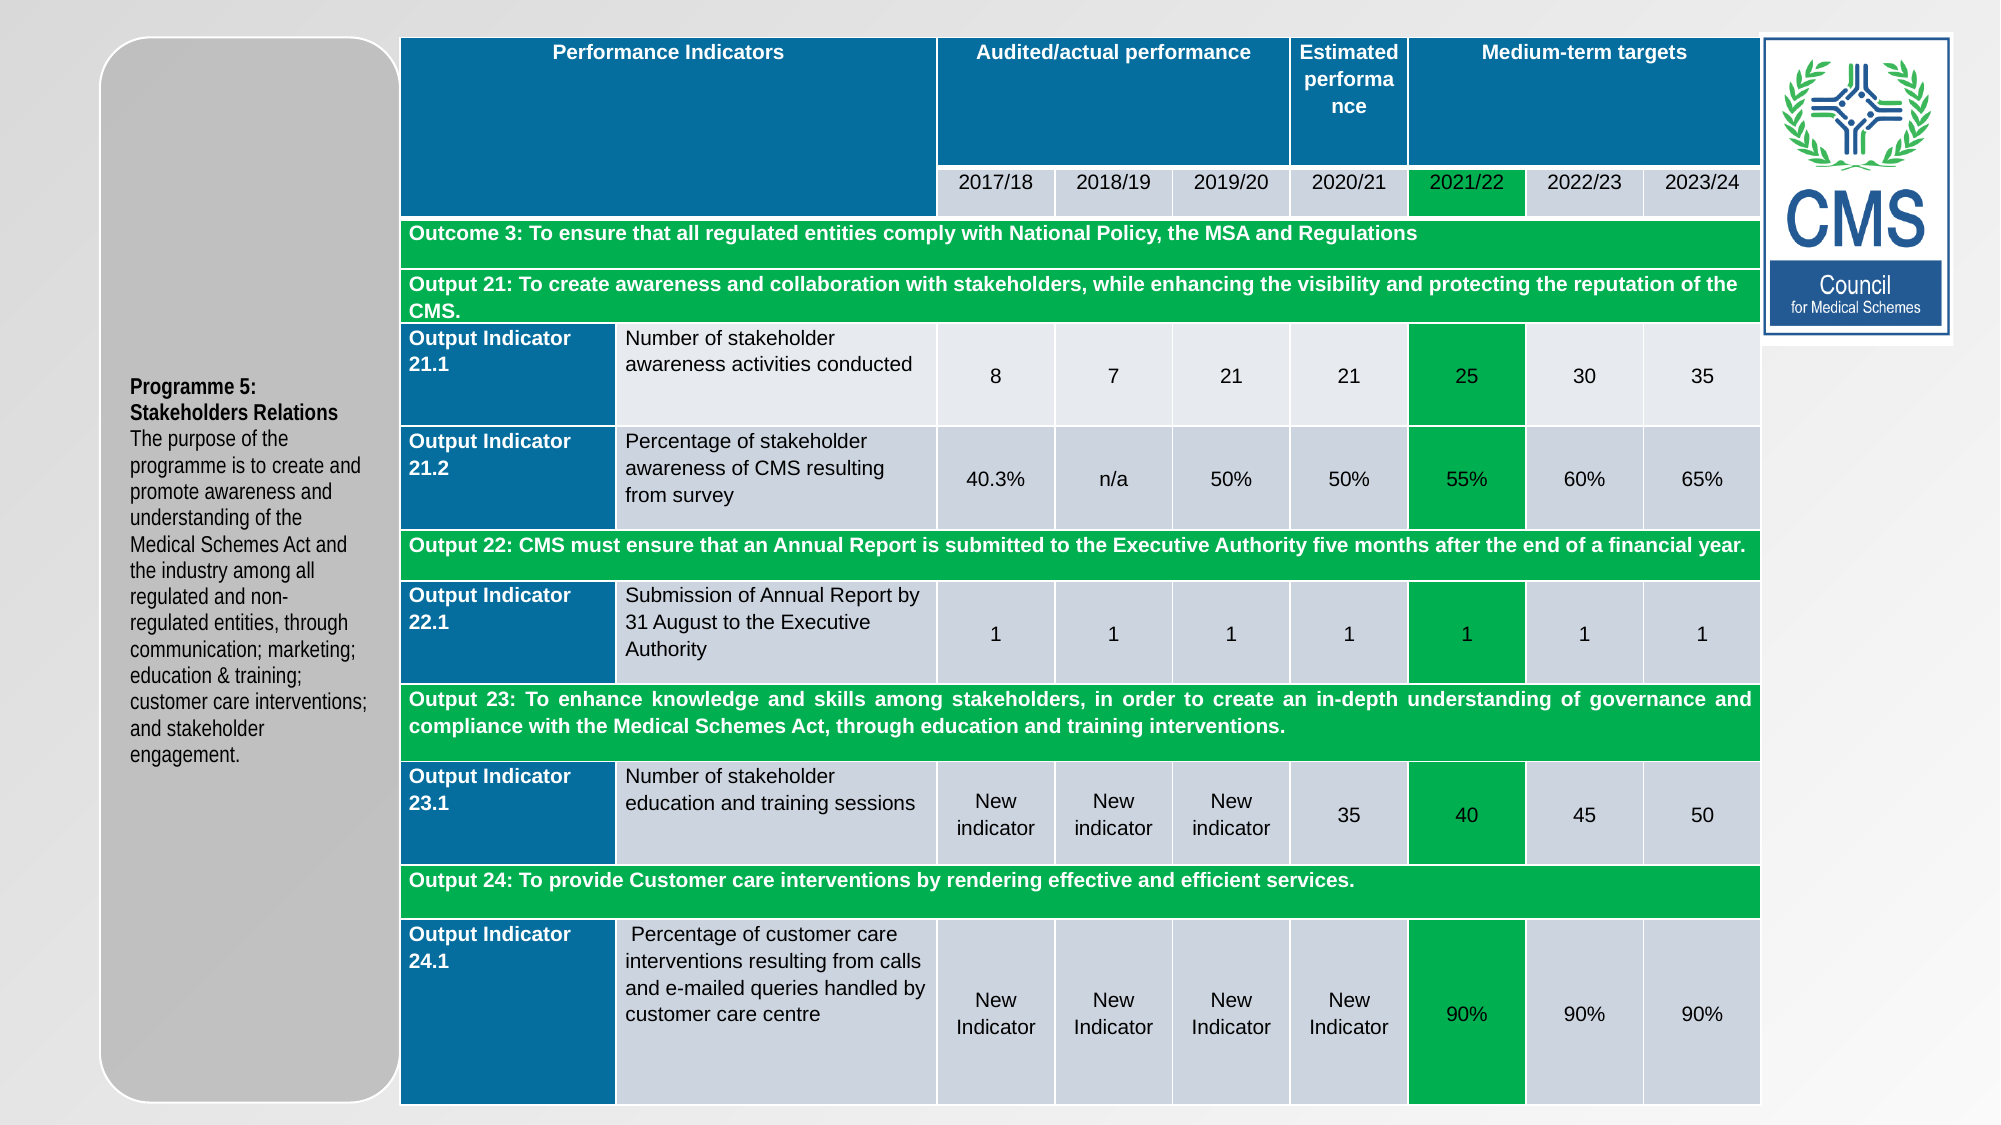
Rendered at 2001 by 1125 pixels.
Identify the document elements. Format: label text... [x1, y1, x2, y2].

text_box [99, 37, 400, 1103]
table_cell 55% [1409, 427, 1525, 529]
table_header Audited/actual performance [938, 38, 1289, 165]
table_cell 1 [1173, 582, 1289, 683]
table_cell 35 [1291, 762, 1407, 864]
table_cell 50 [1644, 762, 1760, 864]
table_cell Output 22: CMS must ensure that an Annual Report is submitted to the Executive Authority five months after the end of a financial year. [401, 531, 1760, 580]
table_cell 50% [1173, 427, 1289, 529]
table_cell Output 21: To create awareness and collaboration with stakeholders, while enhancing the visibility and protecting the reputation of the CMS. [401, 270, 1760, 322]
table_cell 45 [1527, 762, 1643, 864]
table_cell New indicator [1173, 762, 1289, 864]
table_cell 1 [1527, 582, 1643, 683]
table_cell New indicator [938, 762, 1054, 864]
table_cell New Indicator [1056, 920, 1172, 1104]
table_cell Output Indicator 22.1 [401, 582, 615, 683]
table_cell 90% [1409, 920, 1525, 1104]
table_cell 90% [1527, 920, 1643, 1104]
table_cell Output 24: To provide Customer care interventions by rendering effective and efficient services. [401, 866, 1760, 918]
table_cell 21 [1173, 324, 1289, 425]
table_cell 1 [1409, 582, 1525, 683]
table_cell 60% [1527, 427, 1643, 529]
table_cell New Indicator [938, 920, 1054, 1104]
table_cell 50% [1291, 427, 1407, 529]
table_cell Output 23: To enhance knowledge and skills among stakeholders, in order to create an in-depth understanding of governance and compliance with the Medical Schemes Act, through education and training interventions. [401, 685, 1760, 761]
table_cell n/a [1056, 427, 1172, 529]
table_cell 2019/20 [1173, 170, 1289, 216]
table_cell Output Indicator 21.1 [401, 324, 615, 425]
table_cell Output Indicator 24.1 [401, 920, 615, 1104]
table_cell 21 [1291, 324, 1407, 425]
table_header Estimated performance [1291, 38, 1407, 165]
table_cell New Indicator [1173, 920, 1289, 1104]
table_cell Submission of Annual Report by 31 August to the Executive Authority [617, 582, 936, 683]
table_cell Outcome 3: To ensure that all regulated entities comply with National Policy, the MSA and Regulations [401, 221, 1760, 268]
picture [1759, 32, 1954, 346]
table_cell New indicator [1056, 762, 1172, 864]
table_cell 40 [1409, 762, 1525, 864]
table_cell 2022/23 [1527, 170, 1643, 216]
table_cell 2023/24 [1644, 170, 1760, 216]
table_cell 30 [1527, 324, 1643, 425]
table_header Medium-term targets [1409, 38, 1760, 165]
table_cell Number of stakeholder education and training sessions [617, 762, 936, 864]
table_cell 1 [1291, 582, 1407, 683]
table_cell 40.3% [938, 427, 1054, 529]
table_cell 1 [938, 582, 1054, 683]
table_cell 7 [1056, 324, 1172, 425]
table_cell 2017/18 [938, 170, 1054, 216]
table_cell Percentage of customer care interventions resulting from calls and e-mailed queries handled by customer care centre [617, 920, 936, 1104]
table_cell 1 [1644, 582, 1760, 683]
table_cell 90% [1644, 920, 1760, 1104]
table_cell Output Indicator 21.2 [401, 427, 615, 529]
table_cell 8 [938, 324, 1054, 425]
table_cell Percentage of stakeholder awareness of CMS resulting from survey [617, 427, 936, 529]
table_cell 2021/22 [1409, 170, 1525, 216]
table_cell 35 [1644, 324, 1760, 425]
table_cell 1 [1056, 582, 1172, 683]
table_cell 2018/19 [1056, 170, 1172, 216]
table_cell New Indicator [1291, 920, 1407, 1104]
table_cell Output Indicator 23.1 [401, 762, 615, 864]
table_header Performance Indicators [401, 38, 936, 216]
table_cell Number of stakeholder awareness activities conducted [617, 324, 936, 425]
table_cell 25 [1409, 324, 1525, 425]
table_cell 2020/21 [1291, 170, 1407, 216]
table_cell 65% [1644, 427, 1760, 529]
